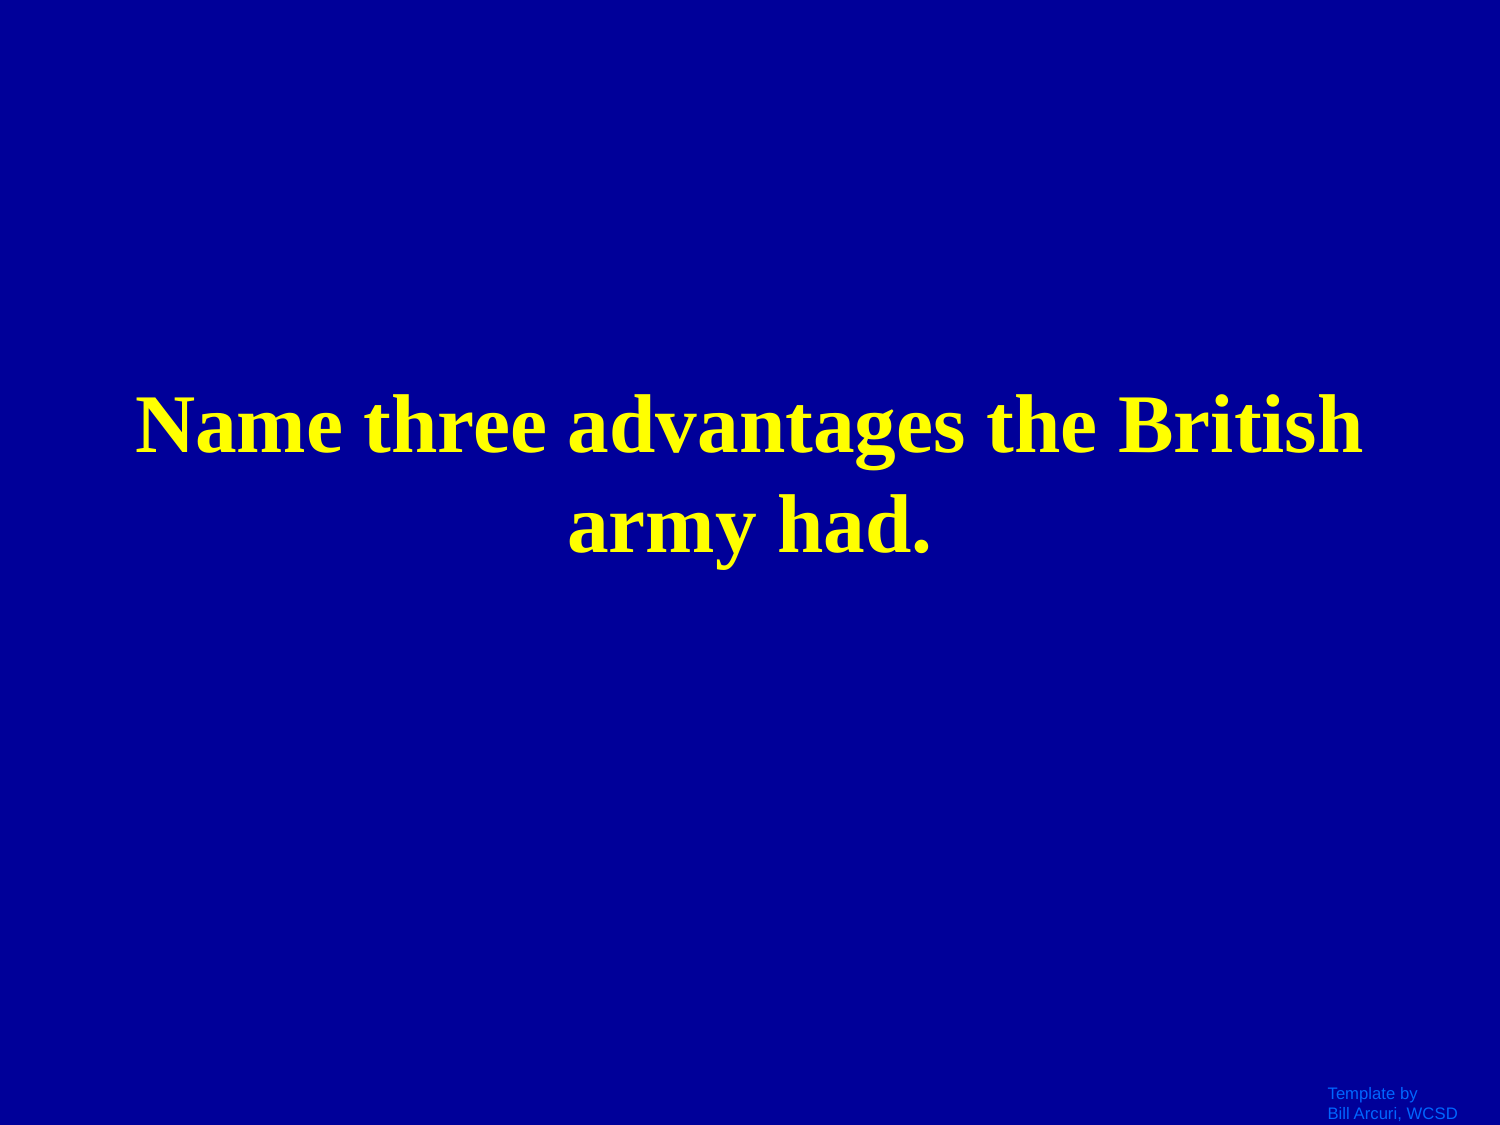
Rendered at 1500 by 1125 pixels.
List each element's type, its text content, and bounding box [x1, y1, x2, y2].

slide_number Template by Bill Arcuri, WCSD [1312, 1074, 1476, 1125]
title Name three advantages the British army had. [112, 375, 1388, 563]
